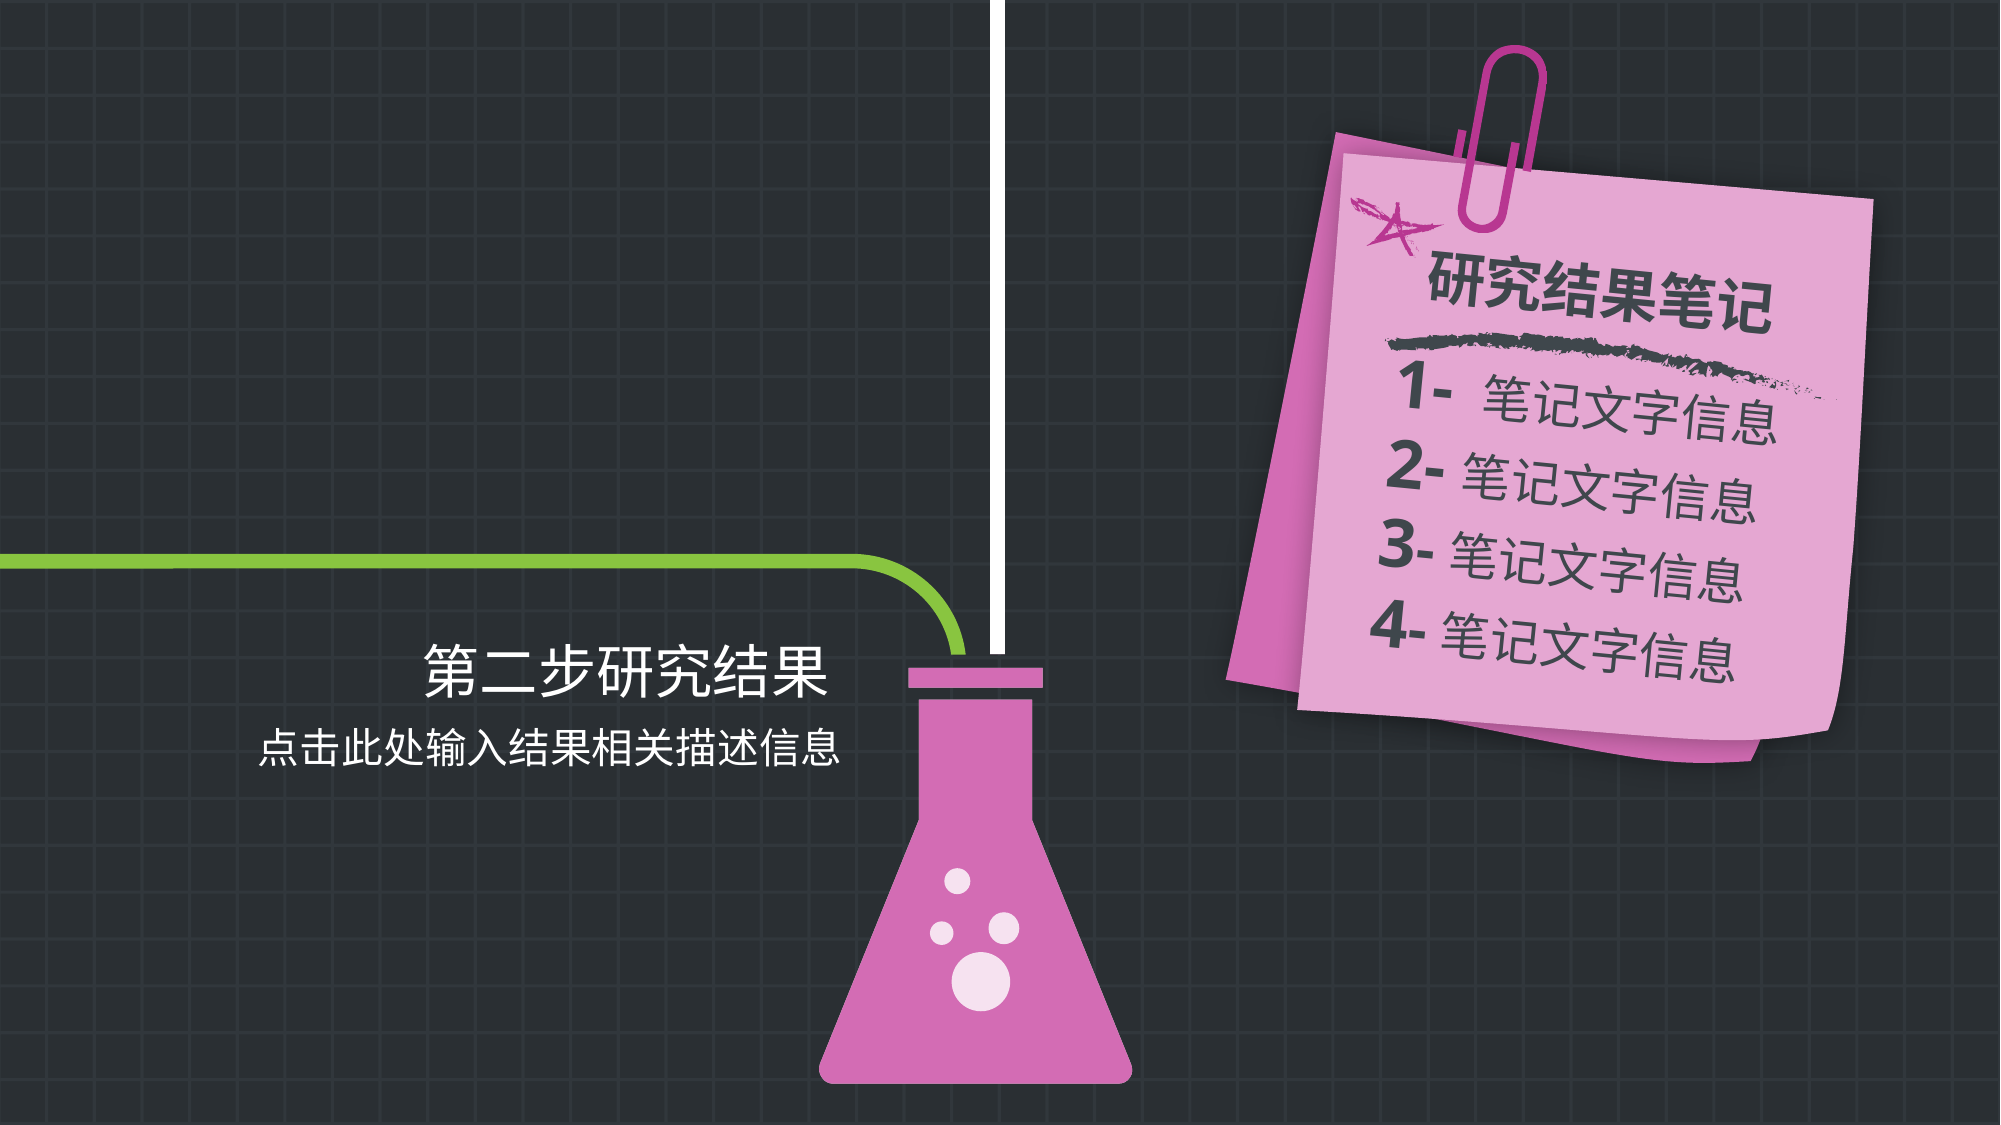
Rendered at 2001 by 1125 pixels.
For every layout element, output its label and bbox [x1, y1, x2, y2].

text_box [818, 667, 1133, 1084]
text_box [0, 0, 2000, 1125]
text_box [1241, 88, 1896, 788]
